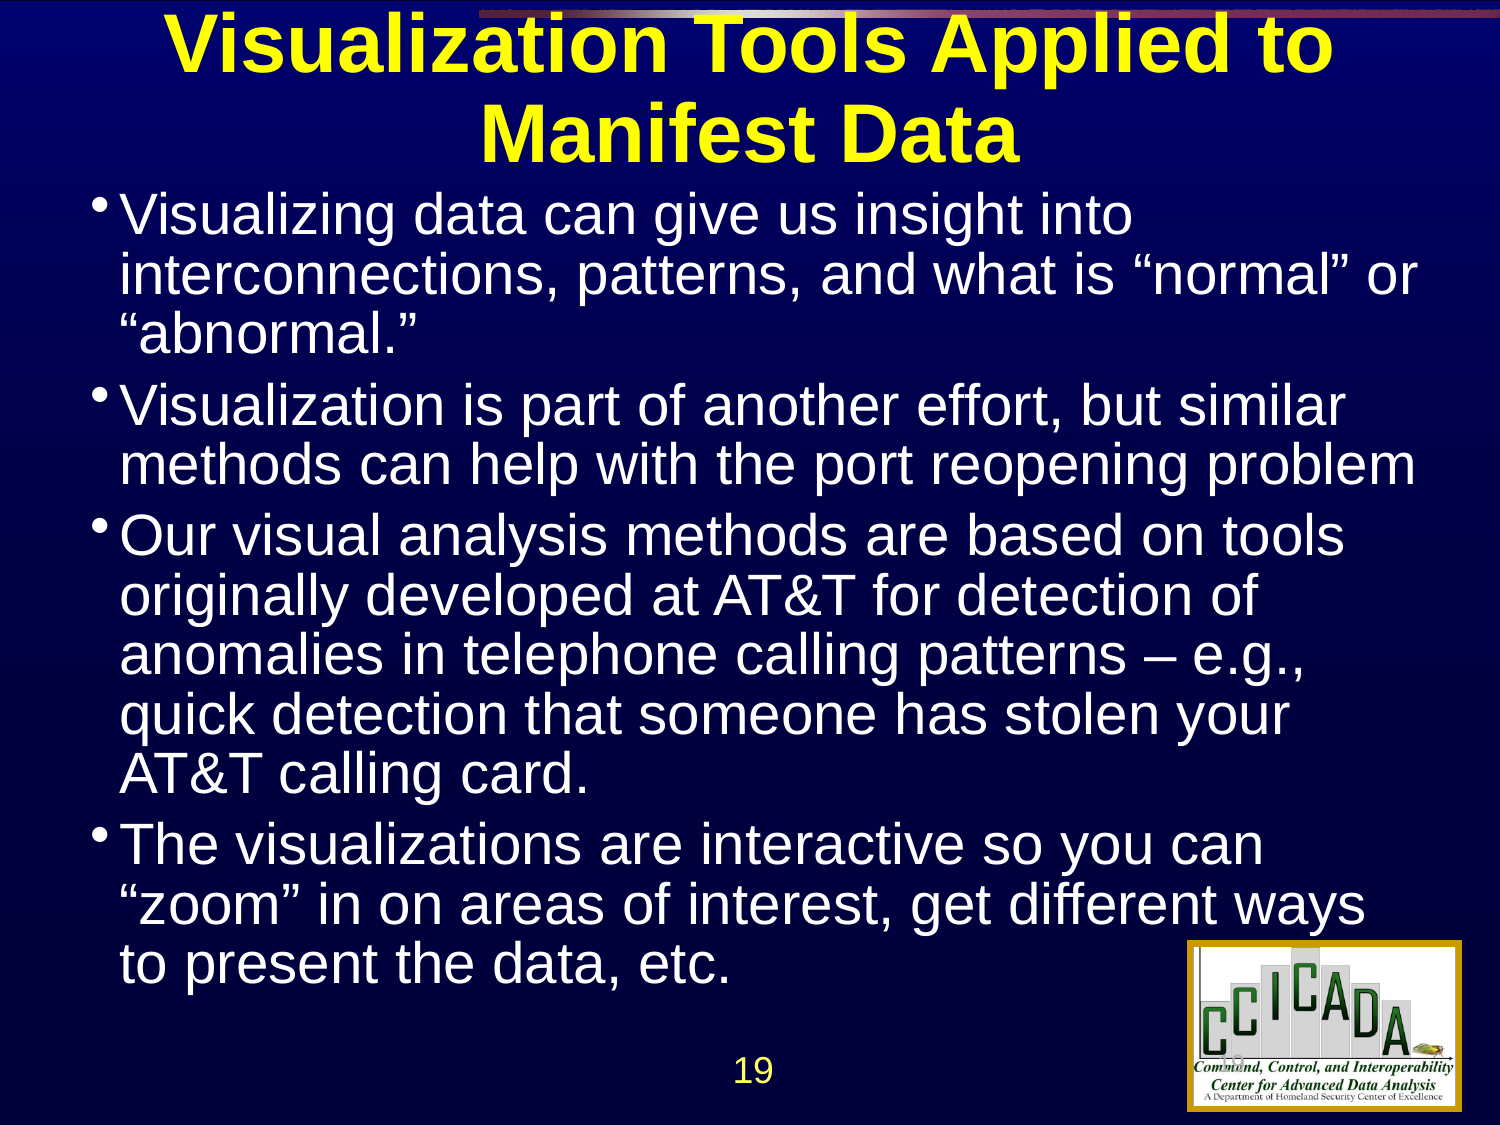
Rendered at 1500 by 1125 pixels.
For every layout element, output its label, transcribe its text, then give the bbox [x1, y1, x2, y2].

picture [0, 0, 1500, 1125]
slide_number 19 [1074, 1081, 1388, 1100]
title Visualization Tools Applied to Manifest Data [74, 37, 1426, 179]
text_box 19 [717, 1039, 918, 1099]
list Visualizing data can give us insight into interconnections, patterns, and what is “normal” or “abnormal.” Visualization is part of another effort, but similar methods can help with the port reopening problem Our visual analysis methods are based on tools originally developed at AT&T for detection of anomalies in telephone calling patterns – e.g., quick detection that someone has stolen your AT&T calling card. The visualizations are interactive so you can “zoom” in on areas of interest, get different ways to present the data, etc. [74, 179, 1438, 1081]
